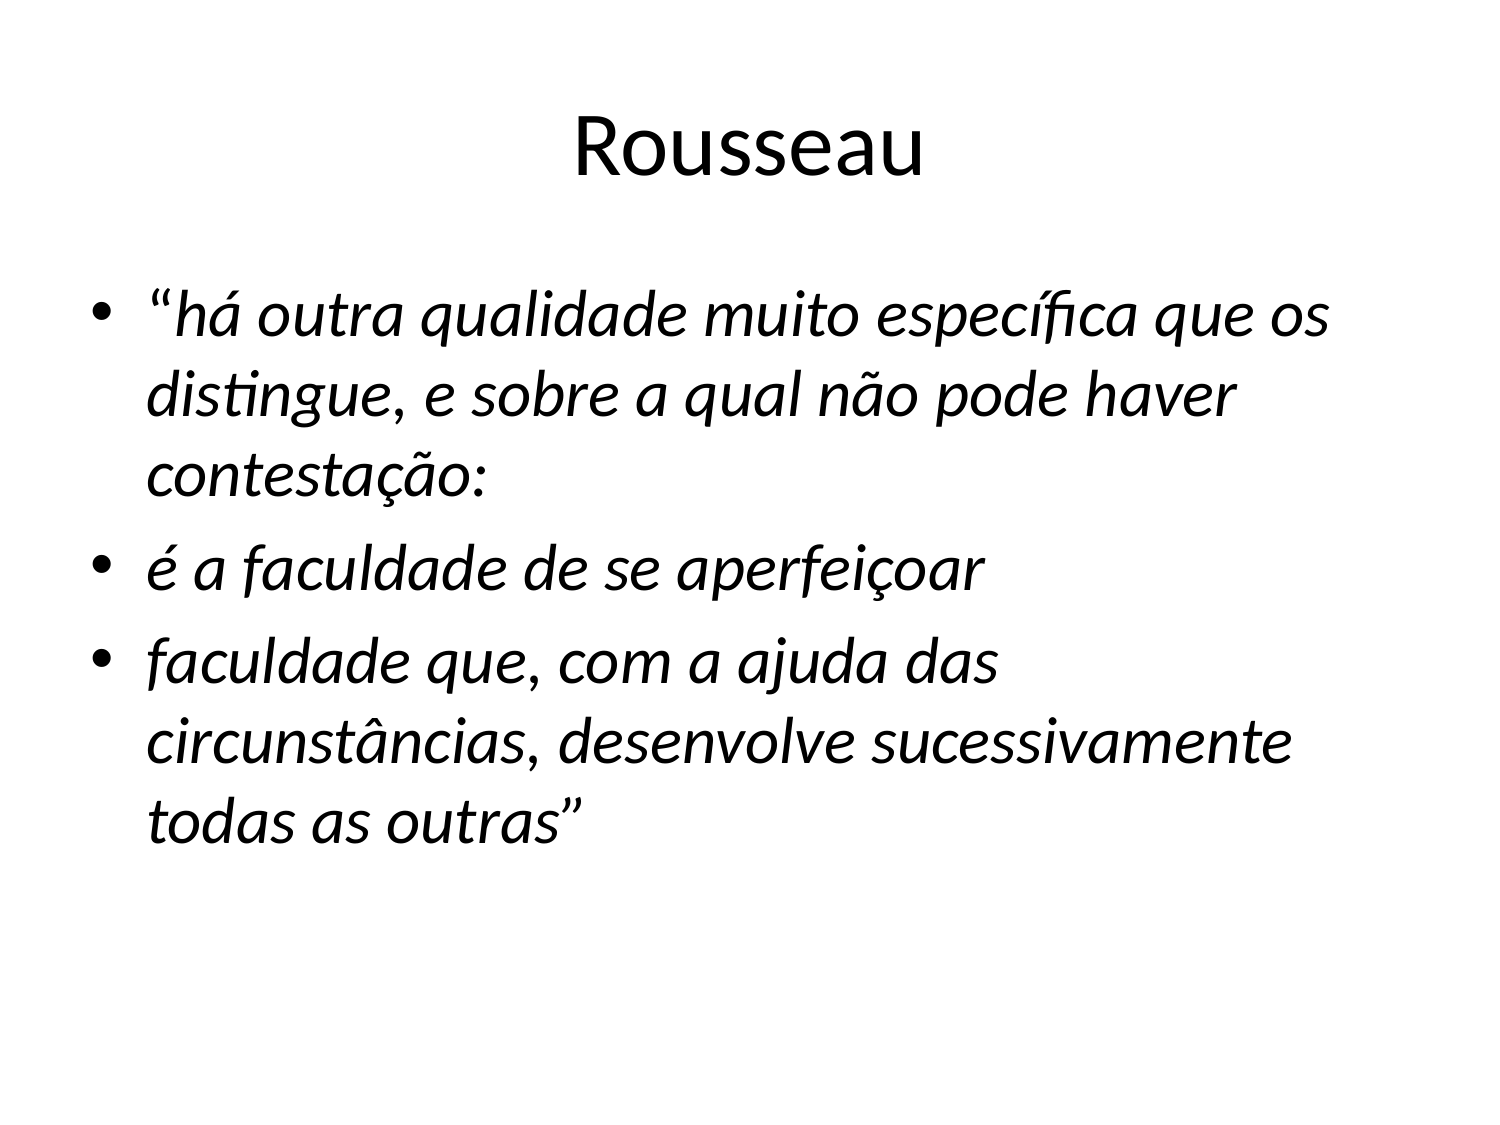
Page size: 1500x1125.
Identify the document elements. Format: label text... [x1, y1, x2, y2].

title Rousseau [75, 45, 1425, 233]
list “há outra qualidade muito específica que os distingue, e sobre a qual não pode haver contestação: é a faculdade de se aperfeiçoar faculdade que, com a ajuda das circunstâncias, desenvolve sucessivamente todas as outras” [75, 262, 1425, 1005]
